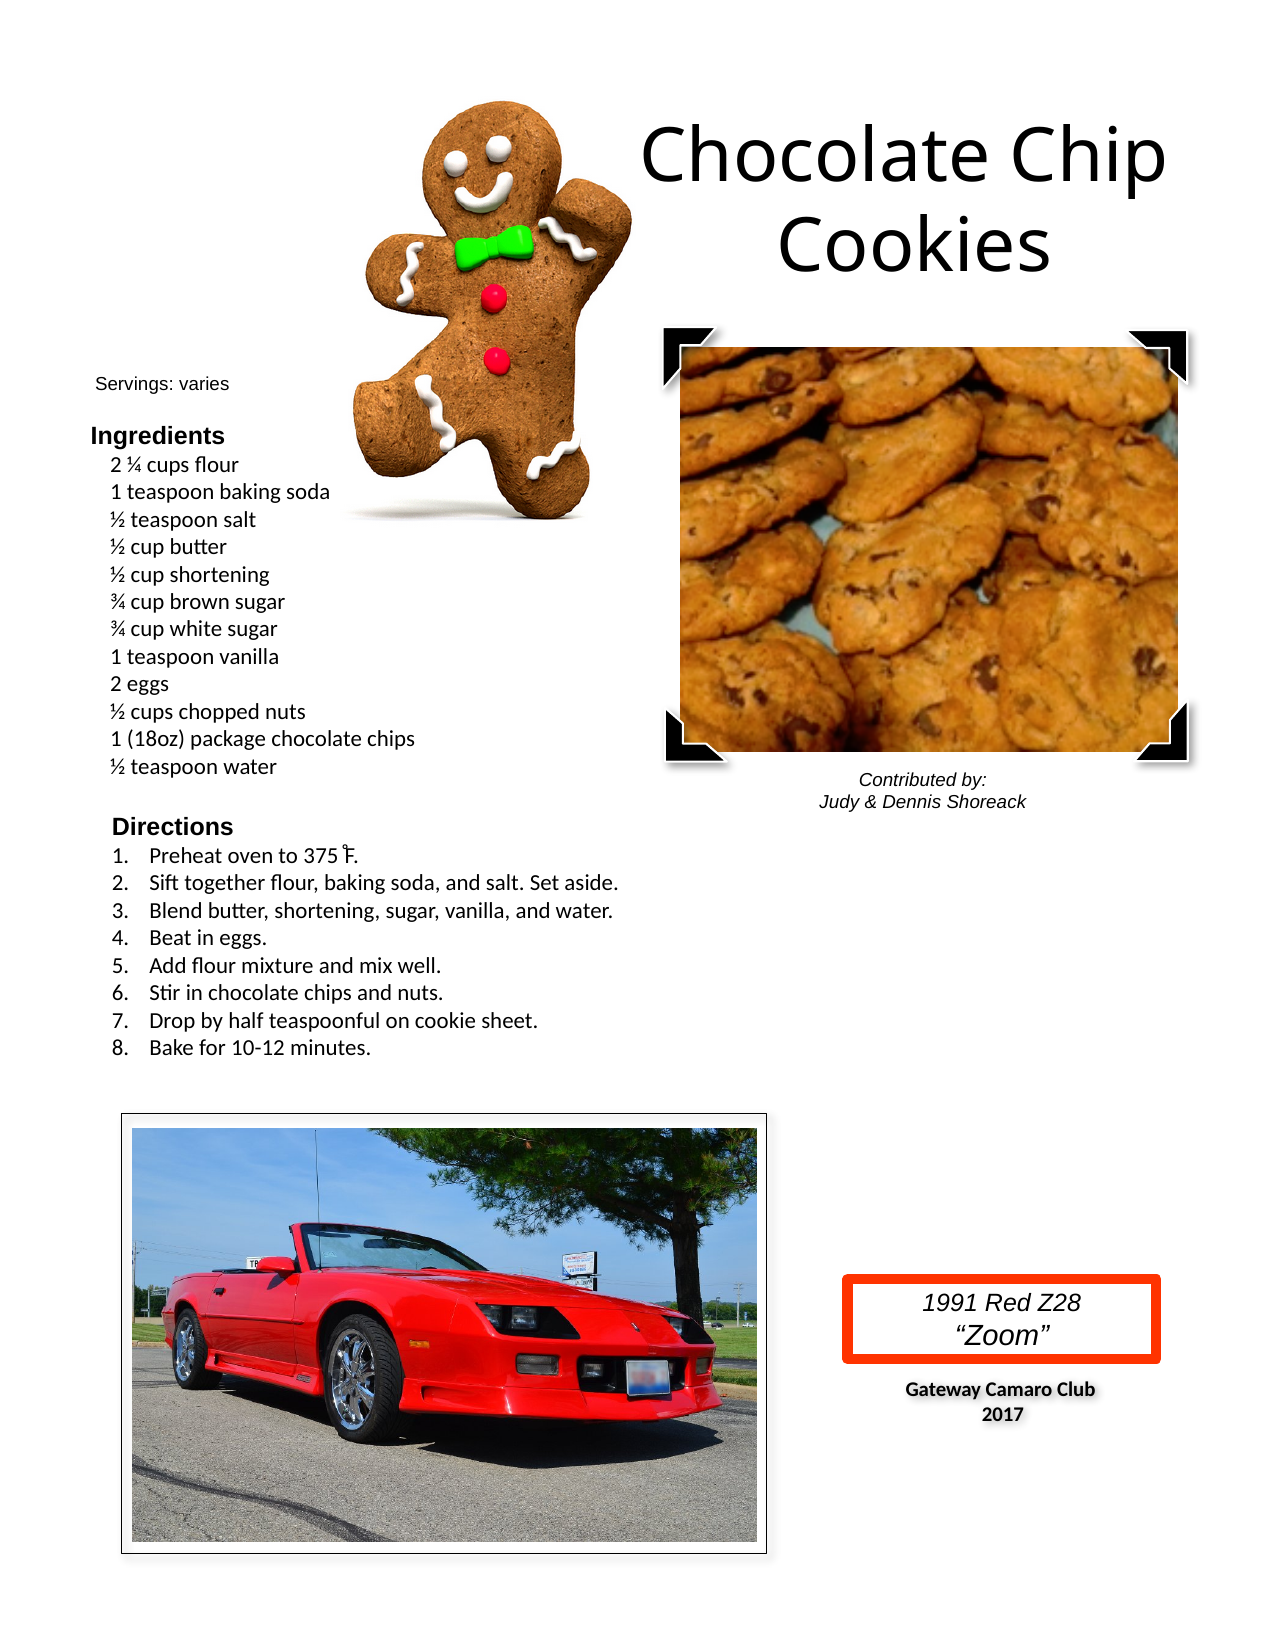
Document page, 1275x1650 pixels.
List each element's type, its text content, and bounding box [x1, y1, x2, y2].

text_box [1132, 697, 1190, 764]
text_box Servings: varies [80, 364, 335, 402]
text_box Gateway Camaro Club 2017 [844, 1367, 1162, 1433]
picture [679, 347, 1178, 752]
text_box [1123, 328, 1190, 386]
text_box [662, 705, 729, 764]
picture [340, 96, 639, 538]
text_box [111, 1165, 536, 1595]
text_box Contributed by: Judy & Dennis Shoreack [680, 760, 1166, 820]
text_box Chocolate Chip Cookies [643, 99, 1275, 295]
text_box Directions Preheat oven to 375 ̊F. Sift together flour, baking soda, and salt. Set aside. Blend butter, shortening, sugar, vanilla, and water. Beat in eggs. Add flour mixture and mix well. Stir in chocolate chips and nuts. Drop by half teaspoonful on cookie sheet. Bake for 10-12 minutes. [97, 803, 1247, 1068]
text_box 1991 Red Z28 “Zoom” [847, 1279, 1157, 1359]
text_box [121, 1113, 768, 1555]
text_box Ingredients 2 ¼ cups flour 1 teaspoon baking soda ½ teaspoon salt ½ cup butter ½ cup shortening ¾ cup brown sugar ¾ cup white sugar 1 teaspoon vanilla 2 eggs ½ cups chopped nuts 1 (18oz) package chocolate chips ½ teaspoon water [75, 411, 625, 787]
text_box [660, 325, 719, 392]
